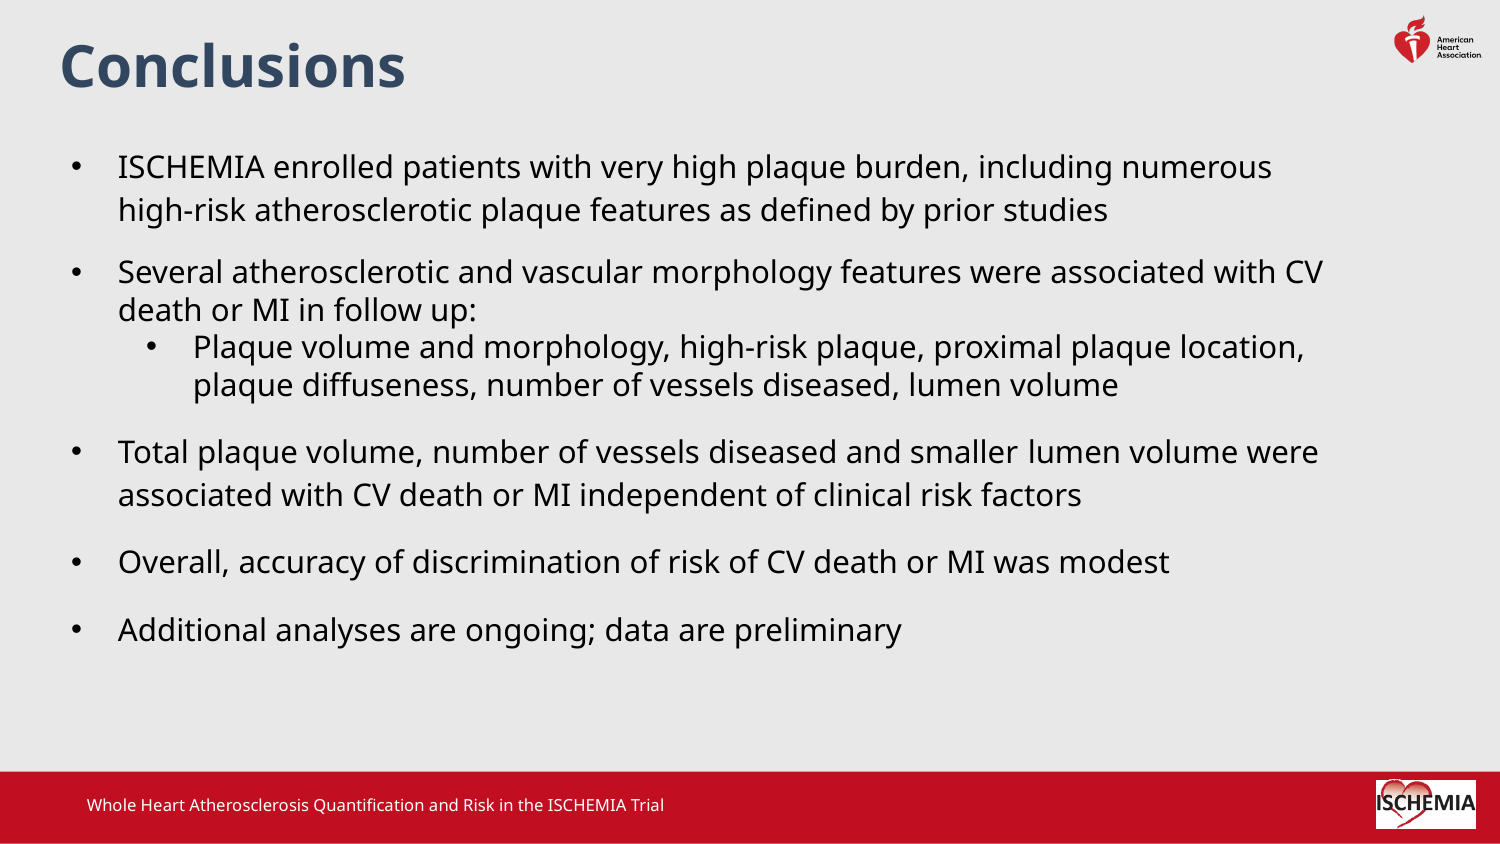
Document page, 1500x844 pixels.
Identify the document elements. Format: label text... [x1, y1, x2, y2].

picture [1376, 779, 1476, 829]
footer Whole Heart Atherosclerosis Quantification and Risk in the ISCHEMIA Trial [71, 782, 975, 827]
text_box ISCHEMIA enrolled patients with very high plaque burden, including numerous high-risk atherosclerotic plaque features as defined by prior studies Several atherosclerotic and vascular morphology features were associated with CV death or MI in follow up: Plaque volume and morphology, high-risk plaque, proximal plaque location, plaque diffuseness, number of vessels diseased, lumen volume Total plaque volume, number of vessels diseased and smaller lumen volume were associated with CV death or MI independent of clinical risk factors Overall, accuracy of discrimination of risk of CV death or MI was modest Additional analyses are ongoing; data are preliminary [56, 134, 1368, 656]
text_box Conclusions [56, 18, 1489, 82]
